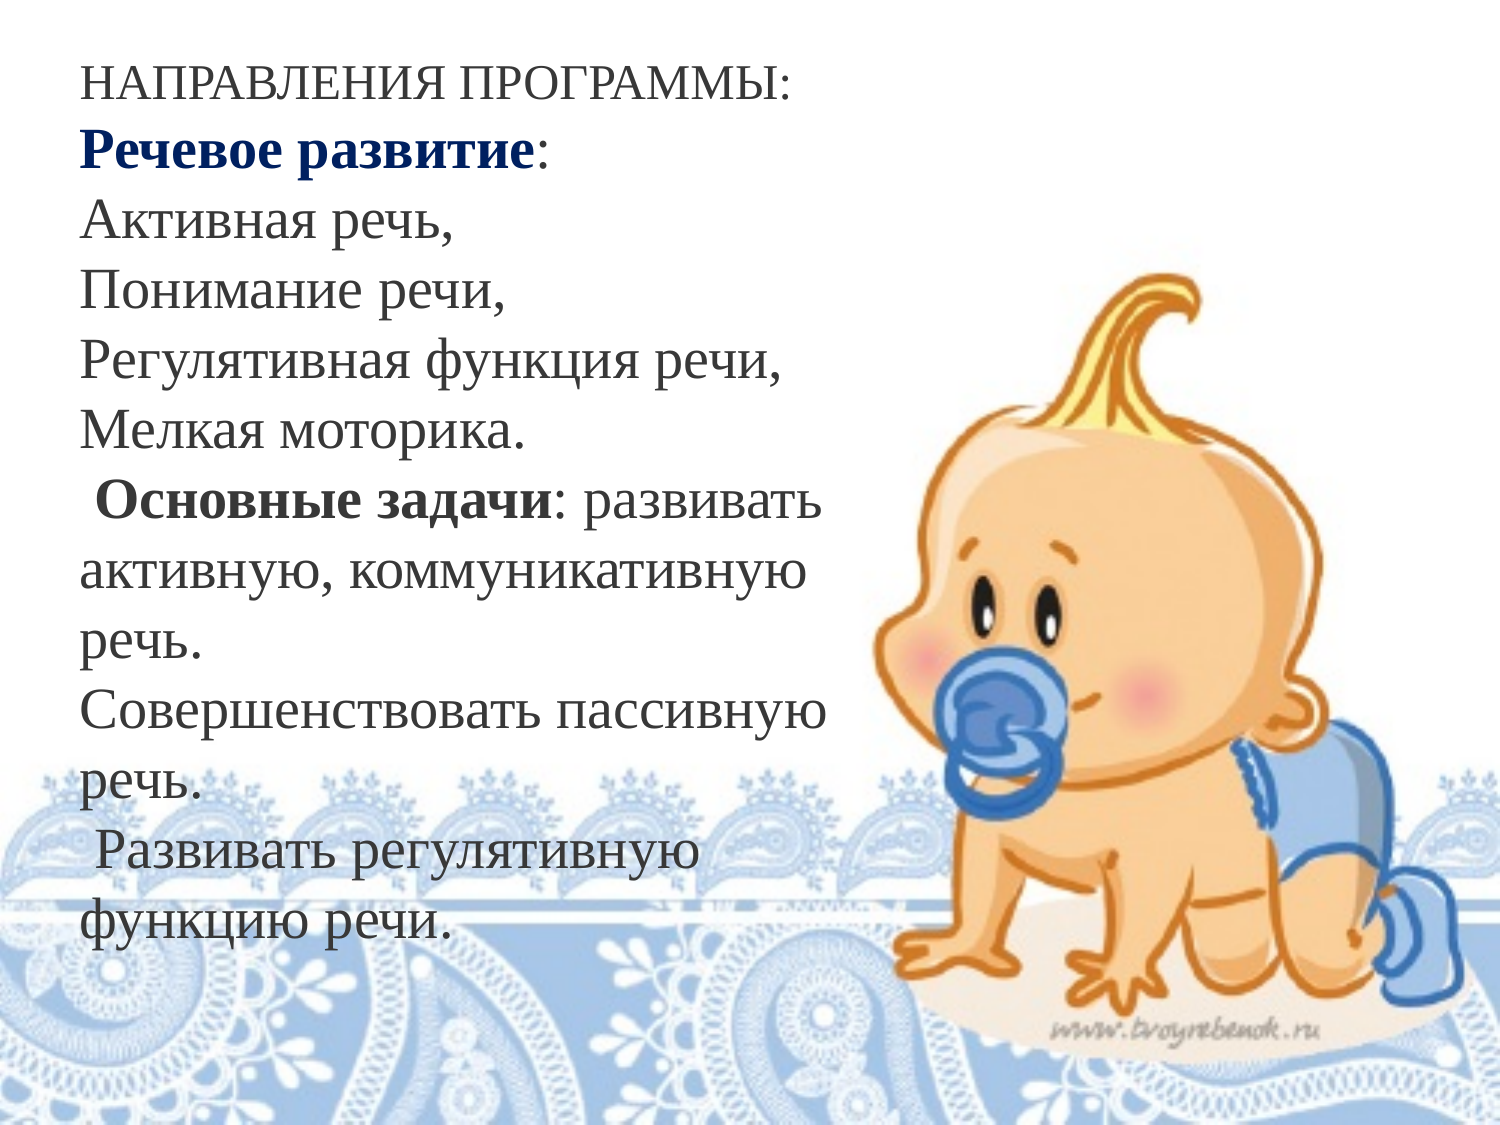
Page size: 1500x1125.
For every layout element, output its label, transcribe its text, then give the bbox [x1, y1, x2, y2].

picture [0, 0, 1500, 1125]
text_box НАПРАВЛЕНИЯ ПРОГРАММЫ: Речевое развитие: Активная речь, Понимание речи, Регулятивная функция речи, Мелкая моторика. Основные задачи: развивать активную, коммуникативную речь. Совершенствовать пассивную речь. Развивать регулятивную функцию речи. [64, 42, 868, 958]
